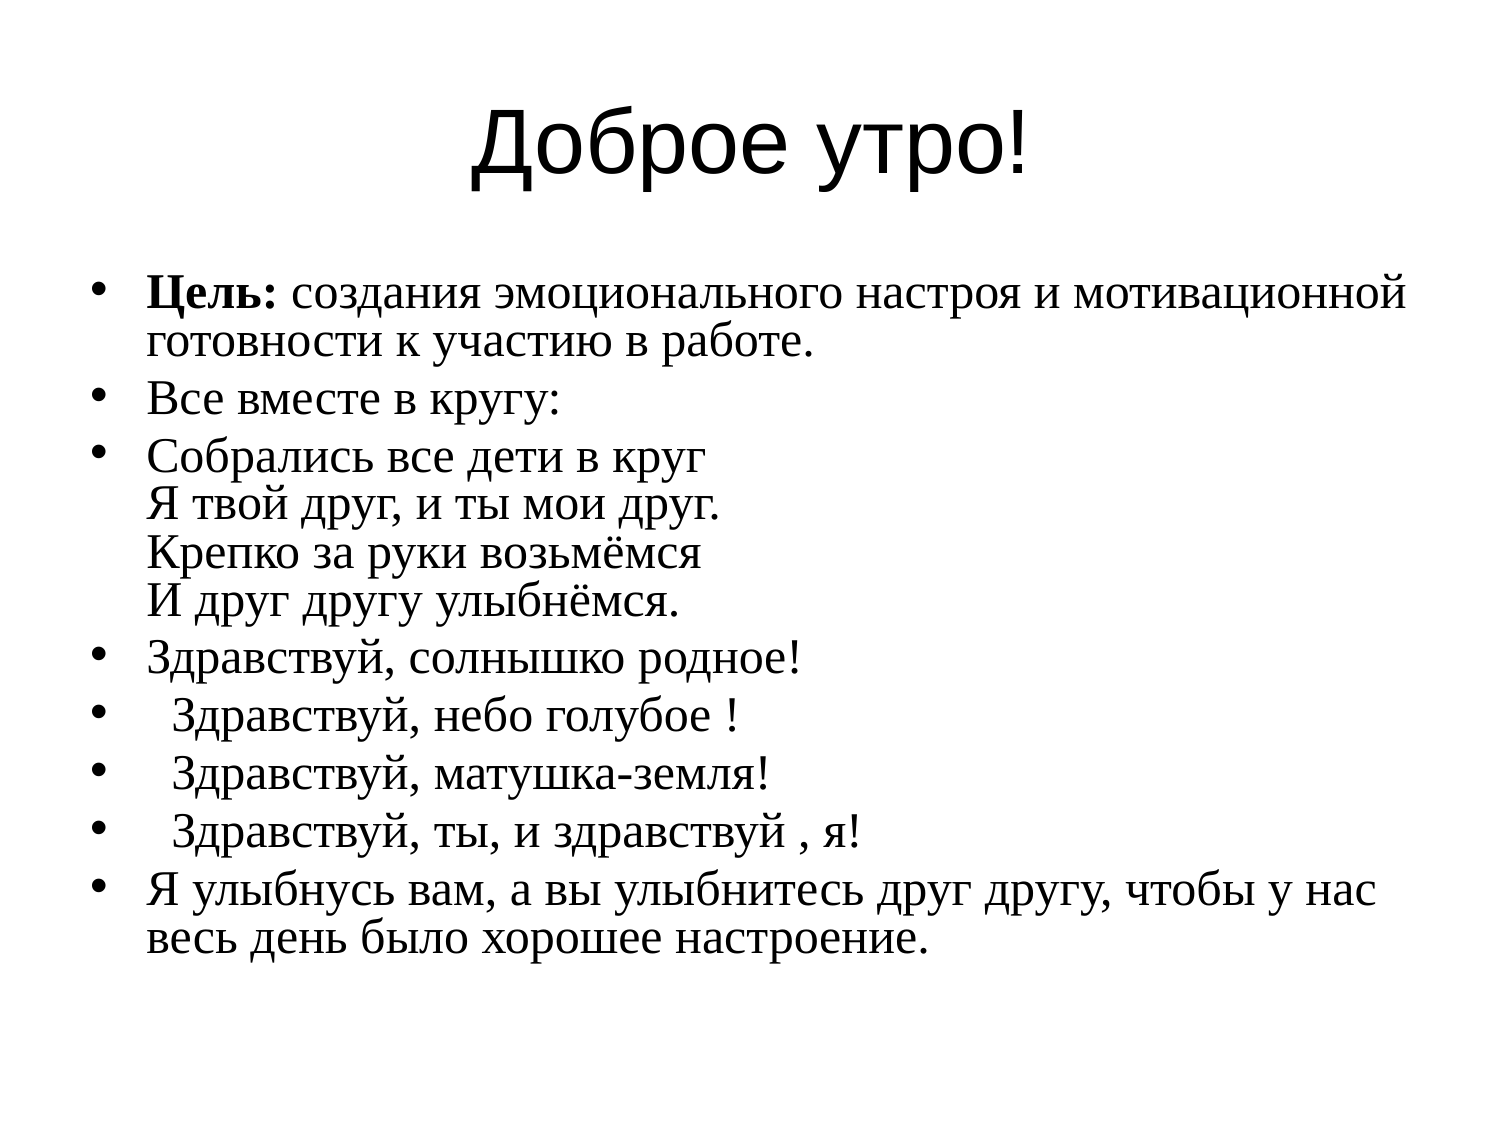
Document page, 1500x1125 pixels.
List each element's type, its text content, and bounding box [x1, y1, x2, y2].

list Цель: создания эмоционального настроя и мотивационной готовности к участию в работе. Все вместе в кругу: Собрались все дети в круг Я твой друг, и ты мои друг. Крепко за руки возьмёмся И друг другу улыбнёмся. Здравствуй, солнышко родное! Здравствуй, небо голубое ! Здравствуй, матушка-земля! Здравствуй, ты, и здравствуй , я! Я улыбнусь вам, а вы улыбнитесь друг другу, чтобы у нас весь день было хорошее настроение. [74, 262, 1426, 1006]
title Доброе утро! [76, 42, 1428, 231]
